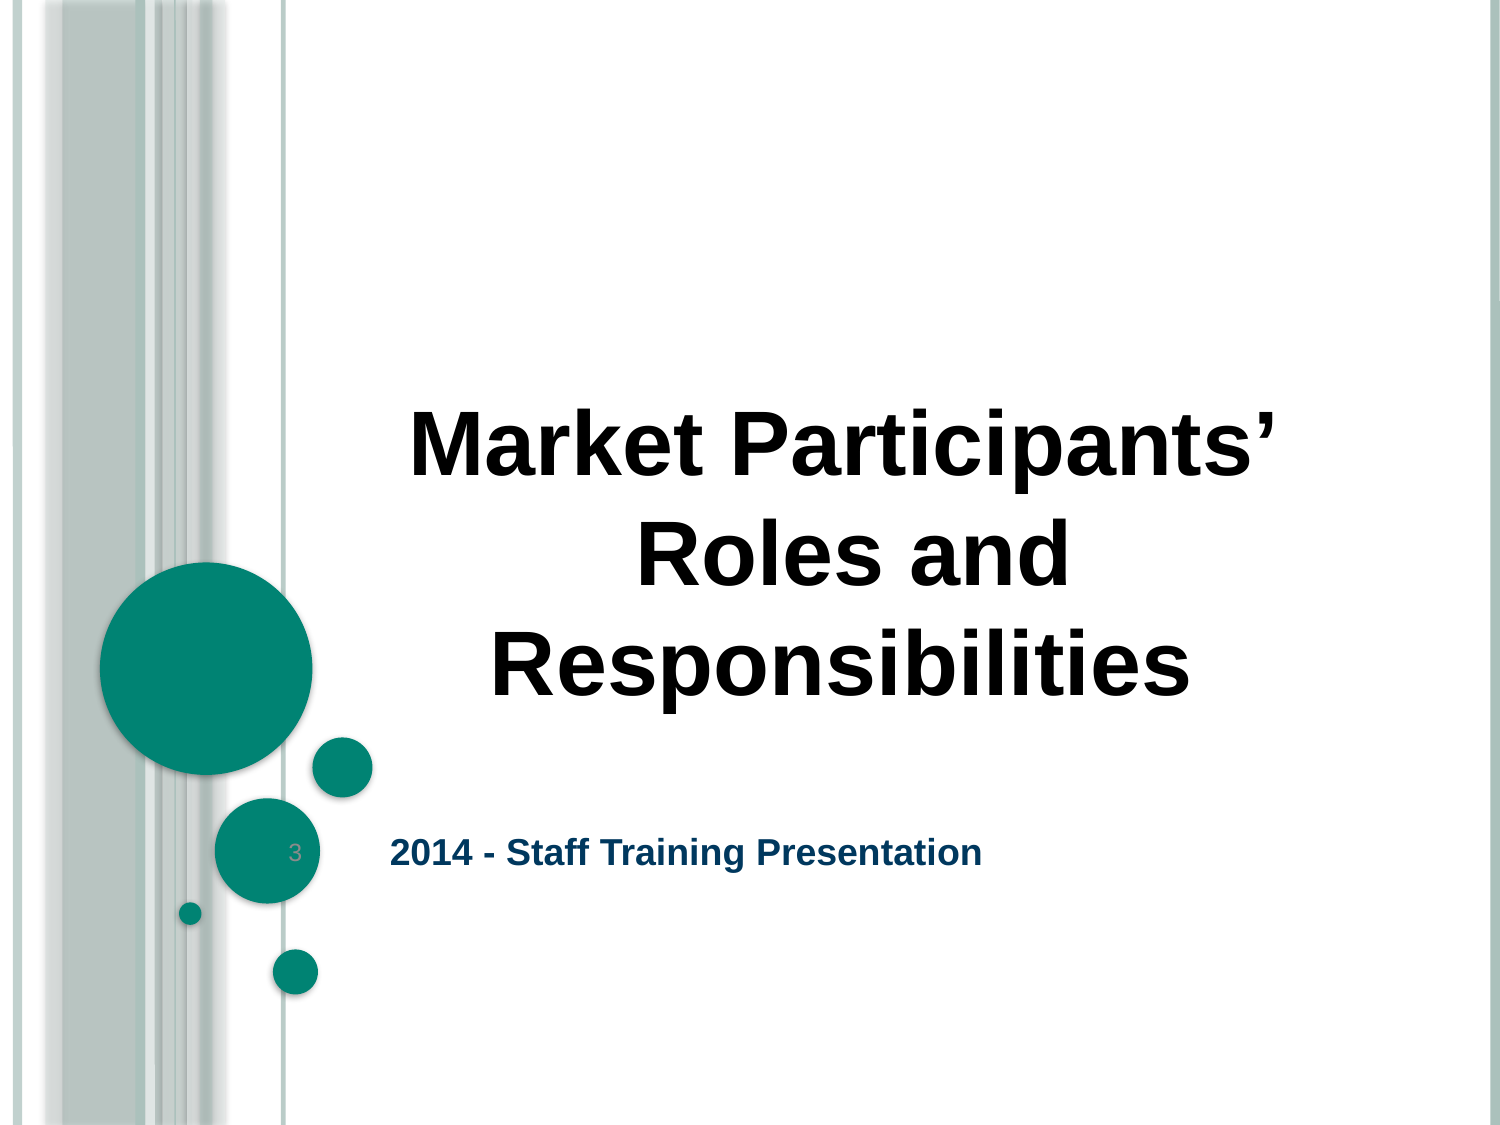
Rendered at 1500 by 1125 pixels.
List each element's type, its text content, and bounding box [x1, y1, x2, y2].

title Market Participants’ Roles and Responsibilities [348, 376, 1361, 688]
subtitle 2014 - Staff Training Presentation [375, 820, 1388, 1046]
slide_number 3 [217, 808, 318, 894]
